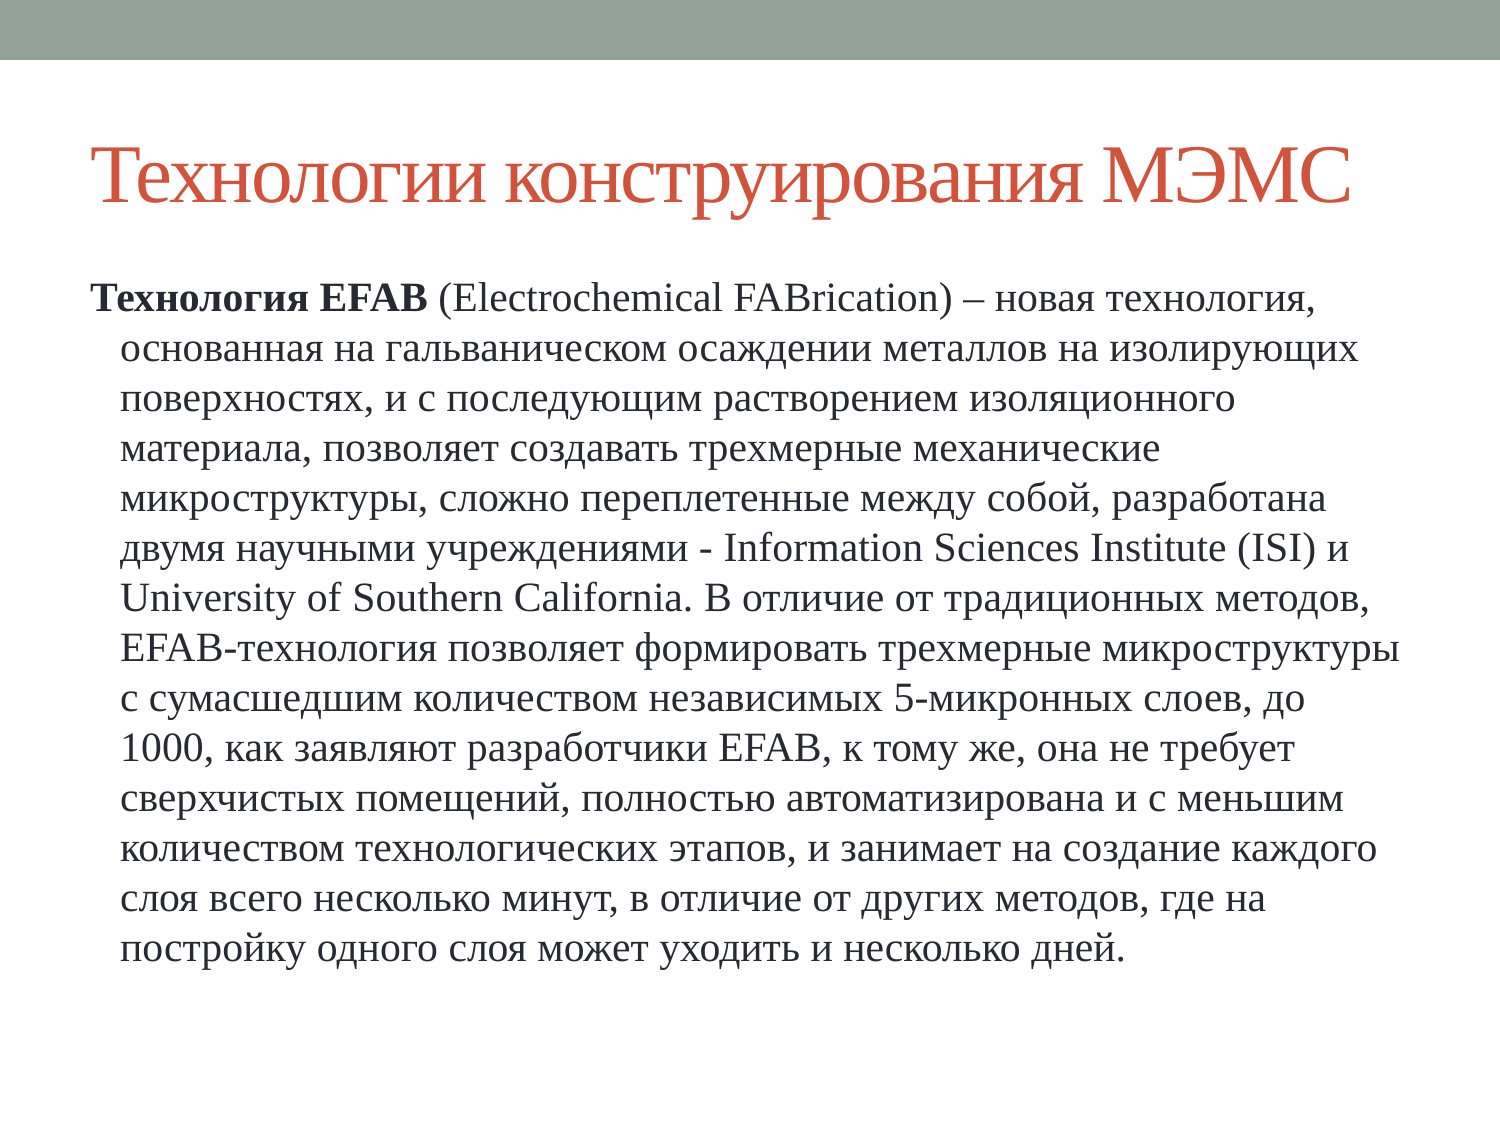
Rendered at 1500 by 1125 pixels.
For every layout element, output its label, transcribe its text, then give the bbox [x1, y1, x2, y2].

title Технологии конструирования МЭМС [75, 87, 1425, 250]
list Технология EFAB (Electrochemical FABrication) – новая технология, основанная на гальваническом осаждении металлов на изолирующих поверхностях, и с последующим растворением изоляционного материала, позволяет создавать трехмерные механические микроструктуры, сложно переплетенные между собой, разработана двумя научными учреждениями - Information Sciences Institute (ISI) и University of Southern California. В отличие от традиционных методов, EFAB-технология позволяет формировать трехмерные микроструктуры с сумасшедшим количеством независимых 5-микронных слоев, до 1000, как заявляют разработчики EFAB, к тому же, она не требует сверхчистых помещений, полностью автоматизирована и с меньшим количеством технологических этапов, и занимает на создание каждого слоя всего несколько минут, в отличие от других методов, где на постройку одного слоя может уходить и несколько дней. [75, 262, 1425, 1063]
